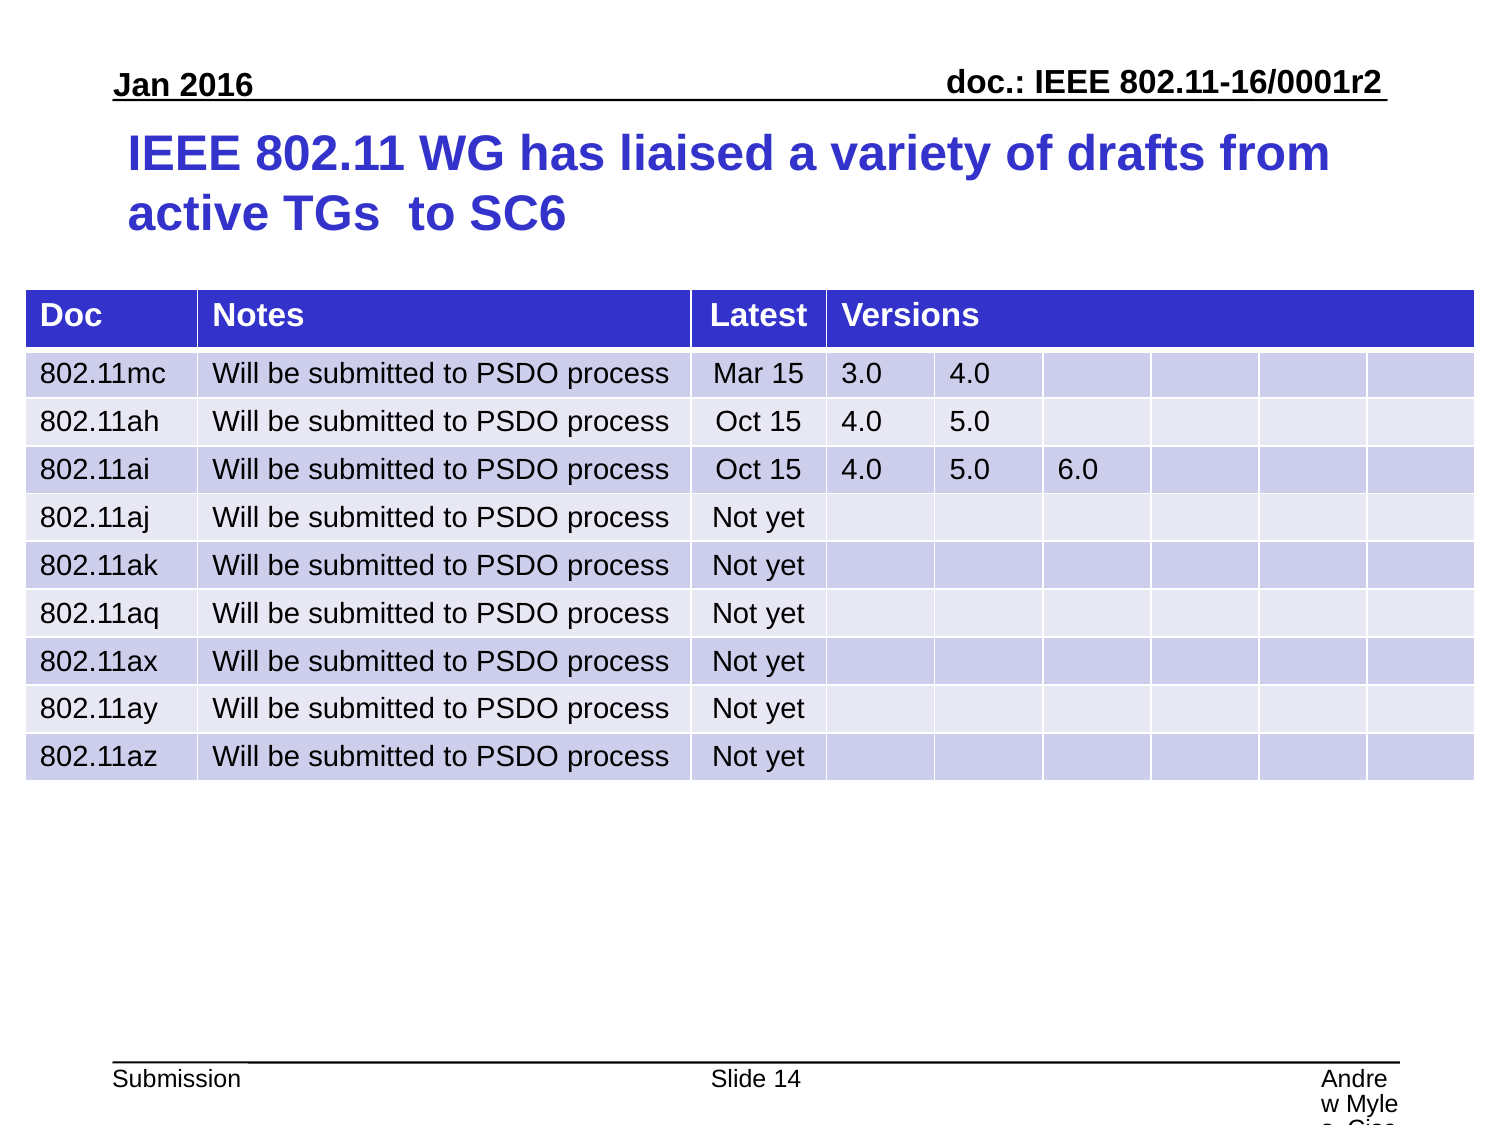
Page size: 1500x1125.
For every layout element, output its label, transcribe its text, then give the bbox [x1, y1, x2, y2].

table_cell [935, 590, 1042, 636]
table_cell 3.0 [827, 353, 934, 397]
footer Andrew Myles, Cisco [1320, 1061, 1402, 1093]
table_cell 802.11ai [26, 447, 197, 493]
table_cell [1044, 590, 1150, 636]
table_cell 802.11aq [26, 590, 197, 636]
table_cell [1044, 686, 1150, 732]
table_cell [1044, 638, 1150, 684]
table_cell 5.0 [935, 447, 1042, 493]
table_cell [1152, 686, 1258, 732]
table_cell Not yet [692, 638, 826, 684]
table_cell Not yet [692, 590, 826, 636]
table_cell Oct 15 [692, 447, 826, 493]
table_cell Not yet [692, 734, 826, 780]
table_cell [827, 590, 934, 636]
table_header Notes [198, 290, 690, 347]
table_cell 5.0 [935, 399, 1042, 445]
table_cell Will be submitted to PSDO process [198, 399, 690, 445]
table_cell [1260, 494, 1366, 540]
table_cell 802.11az [26, 734, 197, 780]
table_cell [1152, 638, 1258, 684]
table_cell [1152, 494, 1258, 540]
table_cell Will be submitted to PSDO process [198, 542, 690, 588]
table_cell [1260, 686, 1366, 732]
table_cell [1152, 447, 1258, 493]
table_cell [935, 686, 1042, 732]
table_cell [827, 542, 934, 588]
table_cell [1368, 686, 1474, 732]
table_cell 802.11mc [26, 353, 197, 397]
table_cell [1368, 494, 1474, 540]
table_cell [1152, 353, 1258, 397]
table_header Versions [827, 290, 1474, 347]
table_cell 802.11ay [26, 686, 197, 732]
table_cell Mar 15 [692, 353, 826, 397]
slide_number Slide 14 [709, 1061, 803, 1093]
table_cell [1368, 353, 1474, 397]
table_cell [1152, 590, 1258, 636]
table_cell [1368, 447, 1474, 493]
table_cell Oct 15 [692, 399, 826, 445]
table_cell [1260, 590, 1366, 636]
table_cell [827, 638, 934, 684]
table_cell [827, 686, 934, 732]
table_cell Will be submitted to PSDO process [198, 353, 690, 397]
table_cell [827, 494, 934, 540]
table_cell [1368, 542, 1474, 588]
table_cell [1044, 494, 1150, 540]
table_cell [1044, 734, 1150, 780]
table_cell [1368, 638, 1474, 684]
table_cell 6.0 [1044, 447, 1150, 493]
table_cell Will be submitted to PSDO process [198, 590, 690, 636]
table_cell [1260, 542, 1366, 588]
table_cell 802.11ax [26, 638, 197, 684]
table_cell Will be submitted to PSDO process [198, 447, 690, 493]
table_cell [1152, 734, 1258, 780]
table_cell 802.11ah [26, 399, 197, 445]
table_cell [1368, 590, 1474, 636]
table_cell [1368, 734, 1474, 780]
table_cell [1260, 638, 1366, 684]
table_cell Will be submitted to PSDO process [198, 686, 690, 732]
table_cell 4.0 [935, 353, 1042, 397]
table_cell 802.11ak [26, 542, 197, 588]
table_cell Will be submitted to PSDO process [198, 734, 690, 780]
table_cell [1260, 353, 1366, 397]
table_cell 4.0 [827, 399, 934, 445]
table_cell [1260, 447, 1366, 493]
table_cell Will be submitted to PSDO process [198, 494, 690, 540]
table_cell [935, 542, 1042, 588]
table_cell Not yet [692, 542, 826, 588]
table_cell [1368, 399, 1474, 445]
table_cell [1260, 399, 1366, 445]
table_cell [935, 638, 1042, 684]
table_cell [1044, 353, 1150, 397]
table_cell [1260, 734, 1366, 780]
table_header Latest [692, 290, 826, 347]
table_cell Not yet [692, 686, 826, 732]
table_cell 4.0 [827, 447, 934, 493]
title IEEE 802.11 WG has liaised a variety of drafts from active TGs to SC6 [112, 112, 1388, 288]
table_cell Will be submitted to PSDO process [198, 638, 690, 684]
table_cell [935, 494, 1042, 540]
table_header Doc [26, 290, 197, 347]
table_cell 802.11aj [26, 494, 197, 540]
table_cell [1152, 399, 1258, 445]
table_cell Not yet [692, 494, 826, 540]
table_cell [1044, 399, 1150, 445]
table_cell [827, 734, 934, 780]
table_cell [1044, 542, 1150, 588]
table_cell [1152, 542, 1258, 588]
table_cell [935, 734, 1042, 780]
